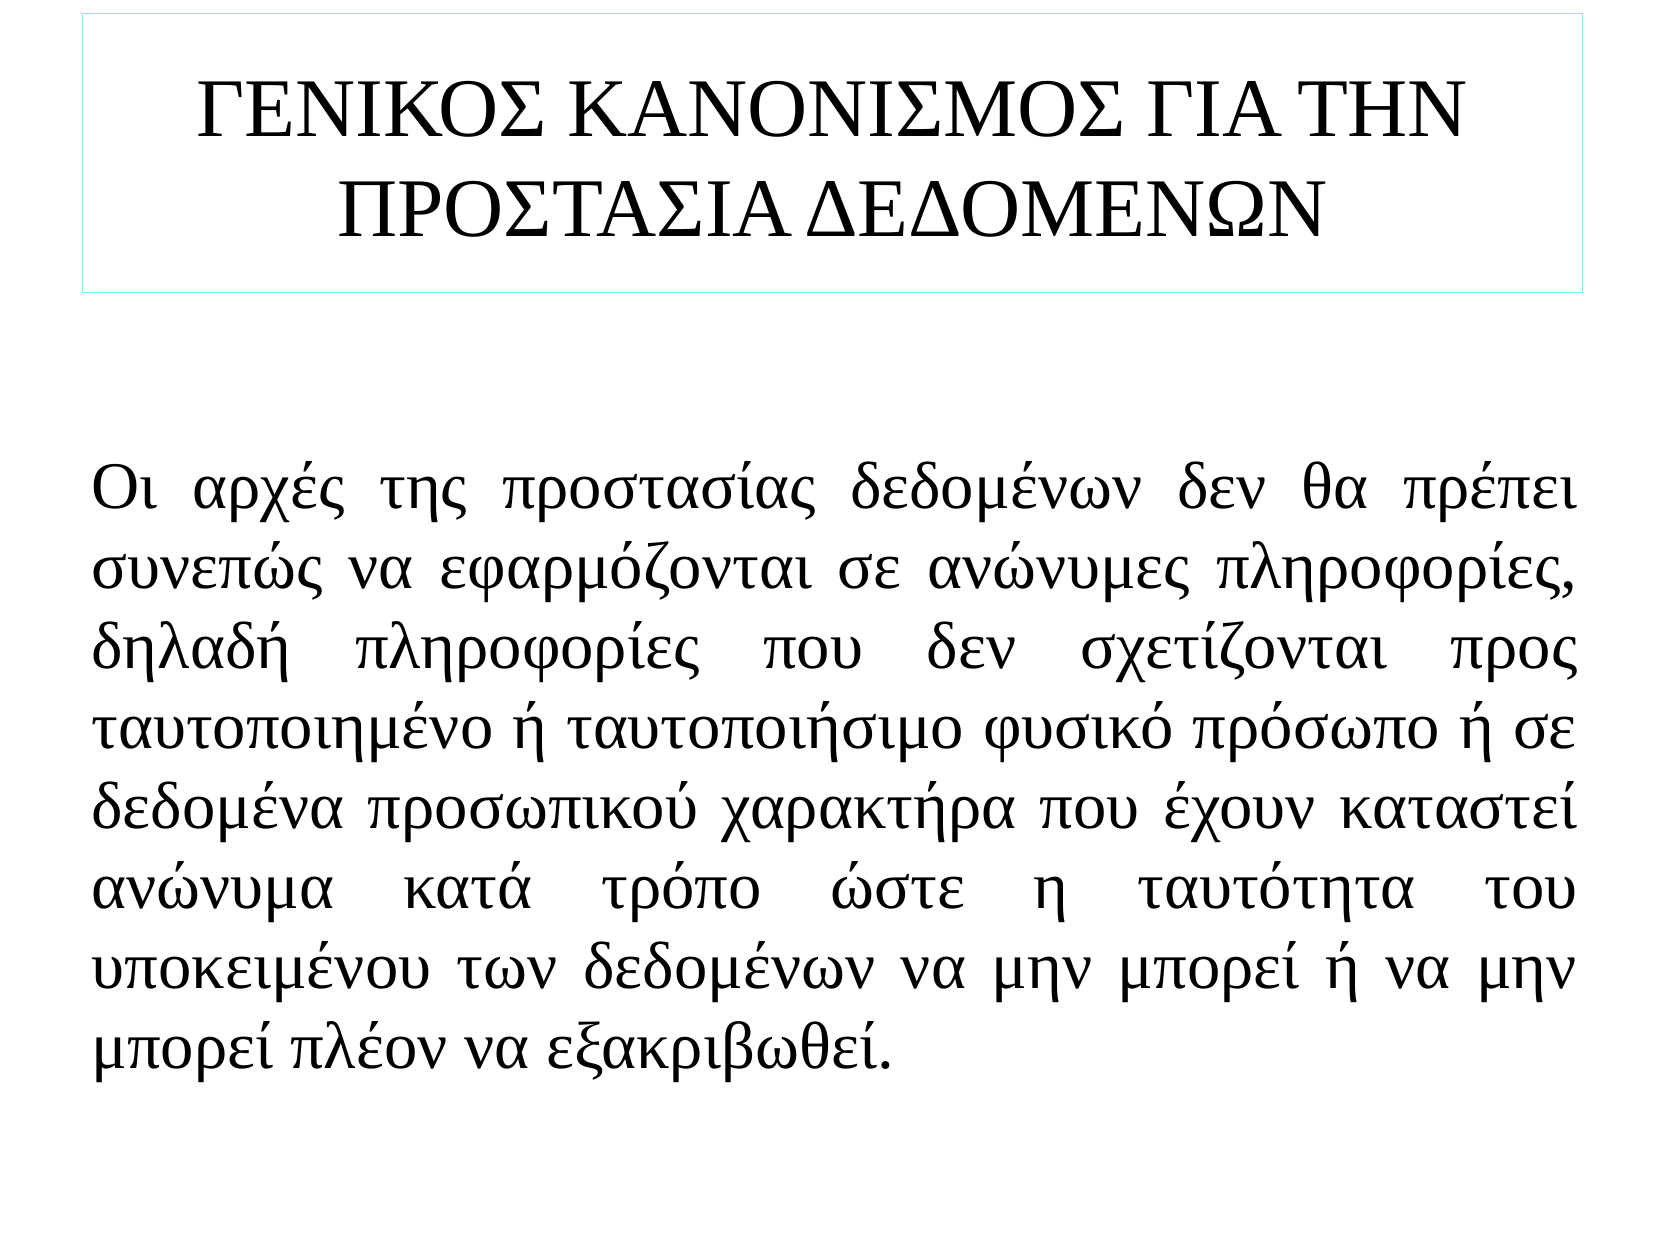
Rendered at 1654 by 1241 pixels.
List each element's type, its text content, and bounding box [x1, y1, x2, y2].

title ΓΕΝΙΚΟΣ ΚΑΝΟΝΙΣΜΟΣ ΓΙΑ ΤΗΝ ΠΡΟΣΤΑΣΙΑ ΔΕΔΟΜΕΝΩΝ [82, 13, 1583, 293]
subtitle Οι αρχές της προστασίας δεδομένων δεν θα πρέπει συνεπώς να εφαρμόζονται σε ανώνυμες πληροφορίες, δηλαδή πληροφορίες που δεν σχετίζονται προς ταυτοποιημένο ή ταυτοποιήσιμο φυσικό πρόσωπο ή σε δεδομένα προσωπικού χαρακτήρα που έχουν καταστεί ανώνυμα κατά τρόπο ώστε η ταυτότητα του υποκειμένου των δεδομένων να μην μπορεί ή να μην μπορεί πλέον να εξακριβωθεί. [91, 301, 1580, 1223]
